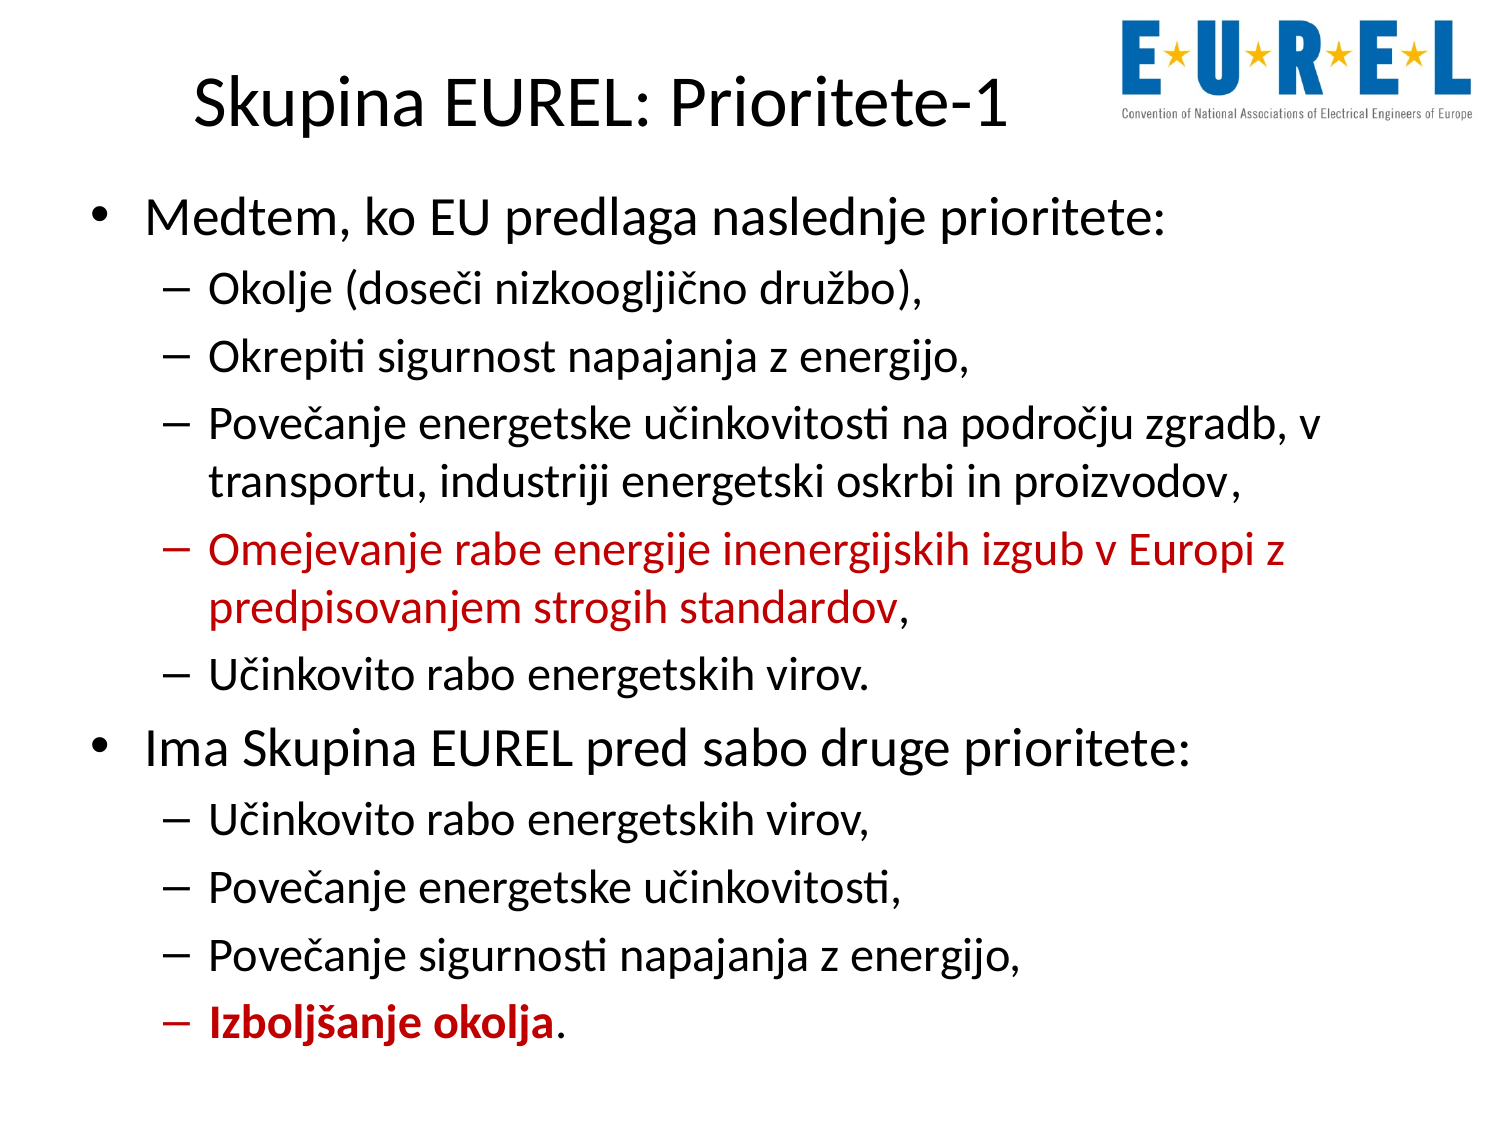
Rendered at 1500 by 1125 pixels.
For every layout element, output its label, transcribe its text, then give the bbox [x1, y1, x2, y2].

title Skupina EUREL: Prioritete-1 [29, 45, 1176, 149]
list Medtem, ko EU predlaga naslednje prioritete: Okolje (doseči nizkoogljično družbo), Okrepiti sigurnost napajanja z energijo, Povečanje energetske učinkovitosti na področju zgradb, v transportu, industriji energetski oskrbi in proizvodov, Omejevanje rabe energije inenergijskih izgub v Europi z predpisovanjem strogih standardov, Učinkovito rabo energetskih virov. Ima Skupina EUREL pred sabo druge prioritete: Učinkovito rabo energetskih virov, Povečanje energetske učinkovitosti, Povečanje sigurnosti napajanja z energijo, Izboljšanje okolja. [75, 172, 1425, 1059]
picture [1116, 10, 1478, 131]
